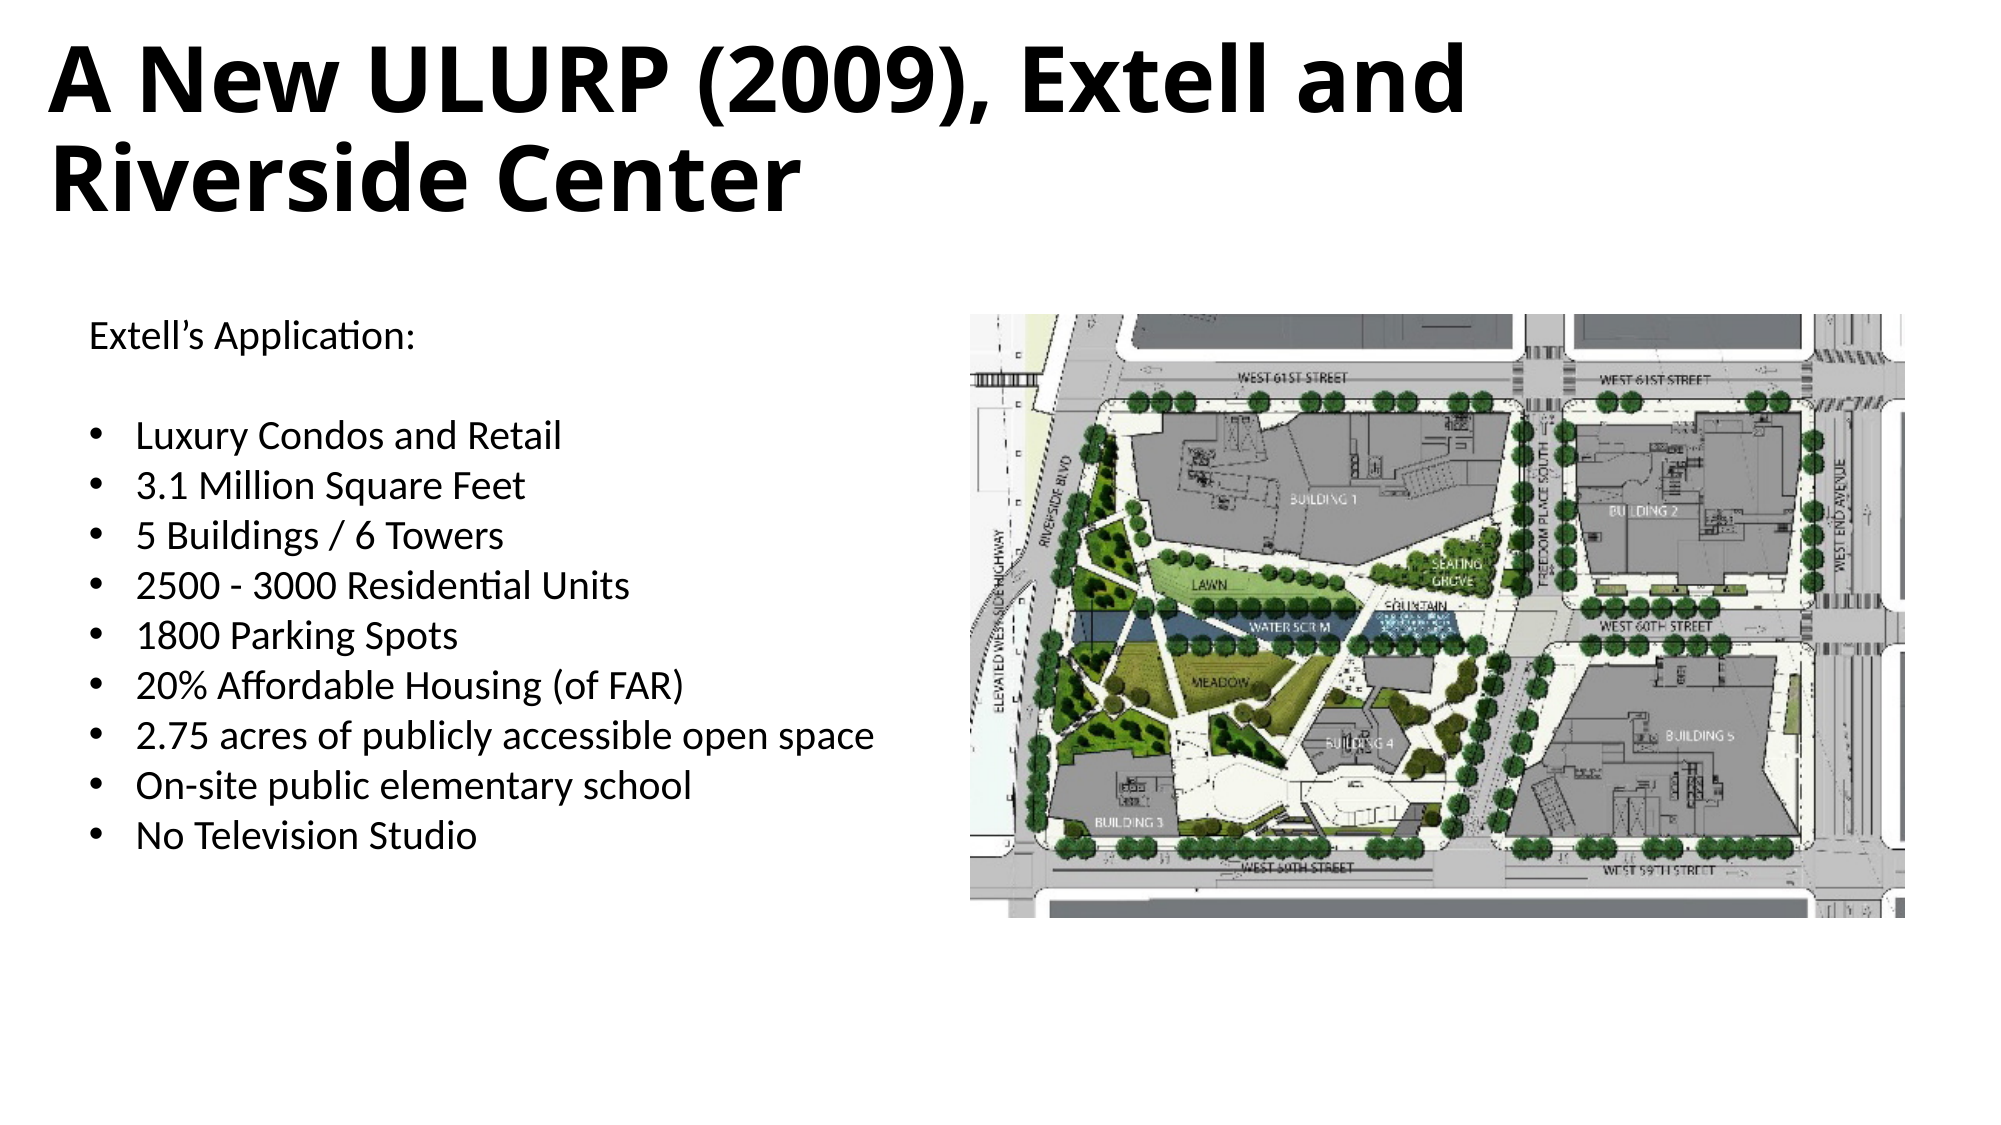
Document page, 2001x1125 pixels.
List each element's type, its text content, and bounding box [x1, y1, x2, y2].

text_box Extell’s Application: Luxury Condos and Retail 3.1 Million Square Feet 5 Buildings / 6 Towers 2500 - 3000 Residential Units 1800 Parking Spots 20% Affordable Housing (of FAR) 2.75 acres of publicly accessible open space On-site public elementary school No Television Studio [74, 300, 923, 926]
picture [970, 314, 1905, 918]
title A New ULURP (2009), Extell and Riverside Center [33, 23, 1869, 242]
